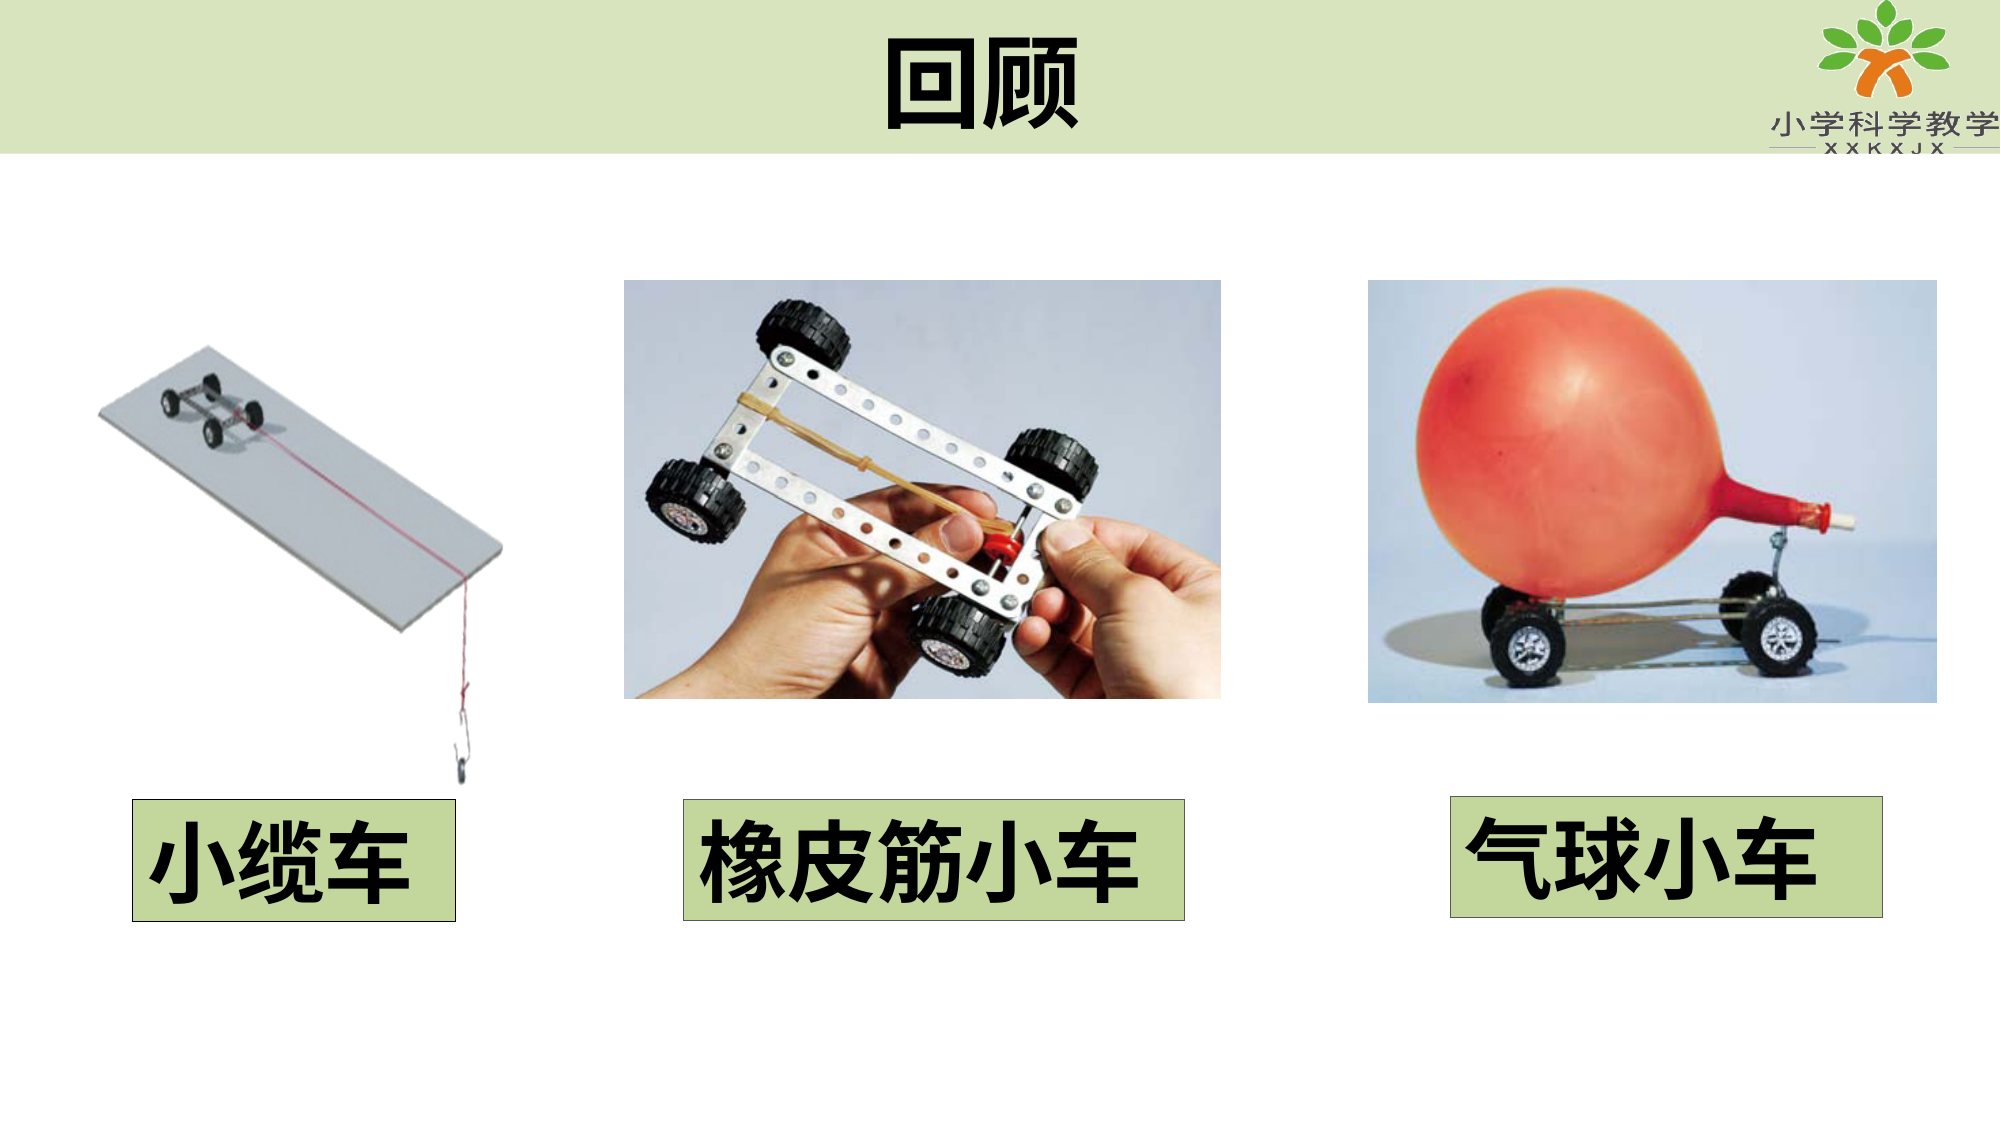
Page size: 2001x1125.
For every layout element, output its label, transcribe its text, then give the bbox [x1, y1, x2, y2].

picture [1769, 0, 2000, 155]
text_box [624, 280, 1221, 923]
text_box 回顾 [866, 13, 1172, 148]
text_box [1368, 280, 1937, 920]
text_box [67, 280, 521, 923]
text_box [0, 0, 1767, 156]
